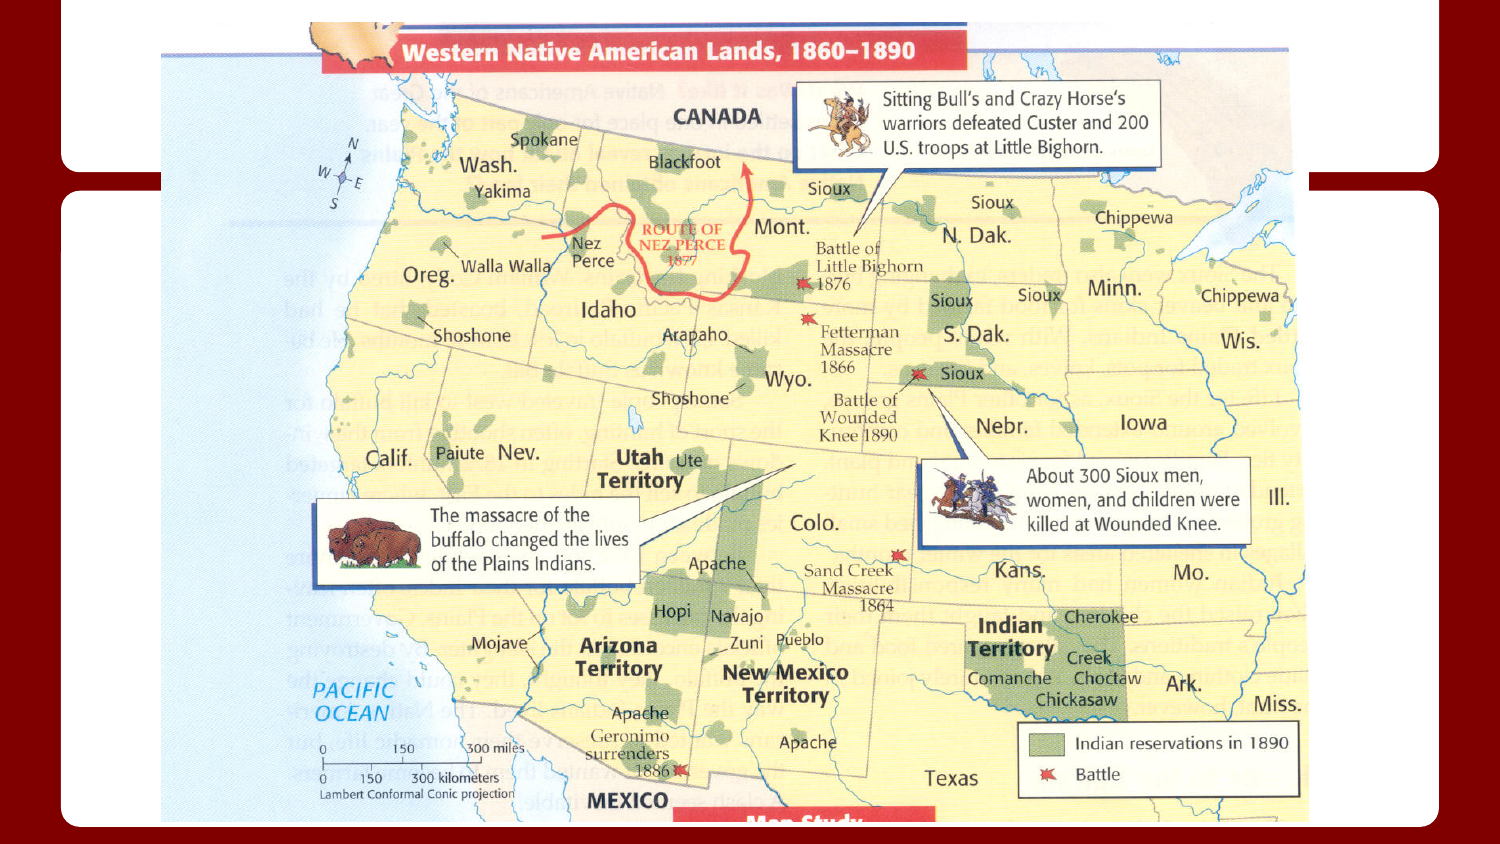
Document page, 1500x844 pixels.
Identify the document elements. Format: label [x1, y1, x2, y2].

picture [161, 21, 1309, 822]
